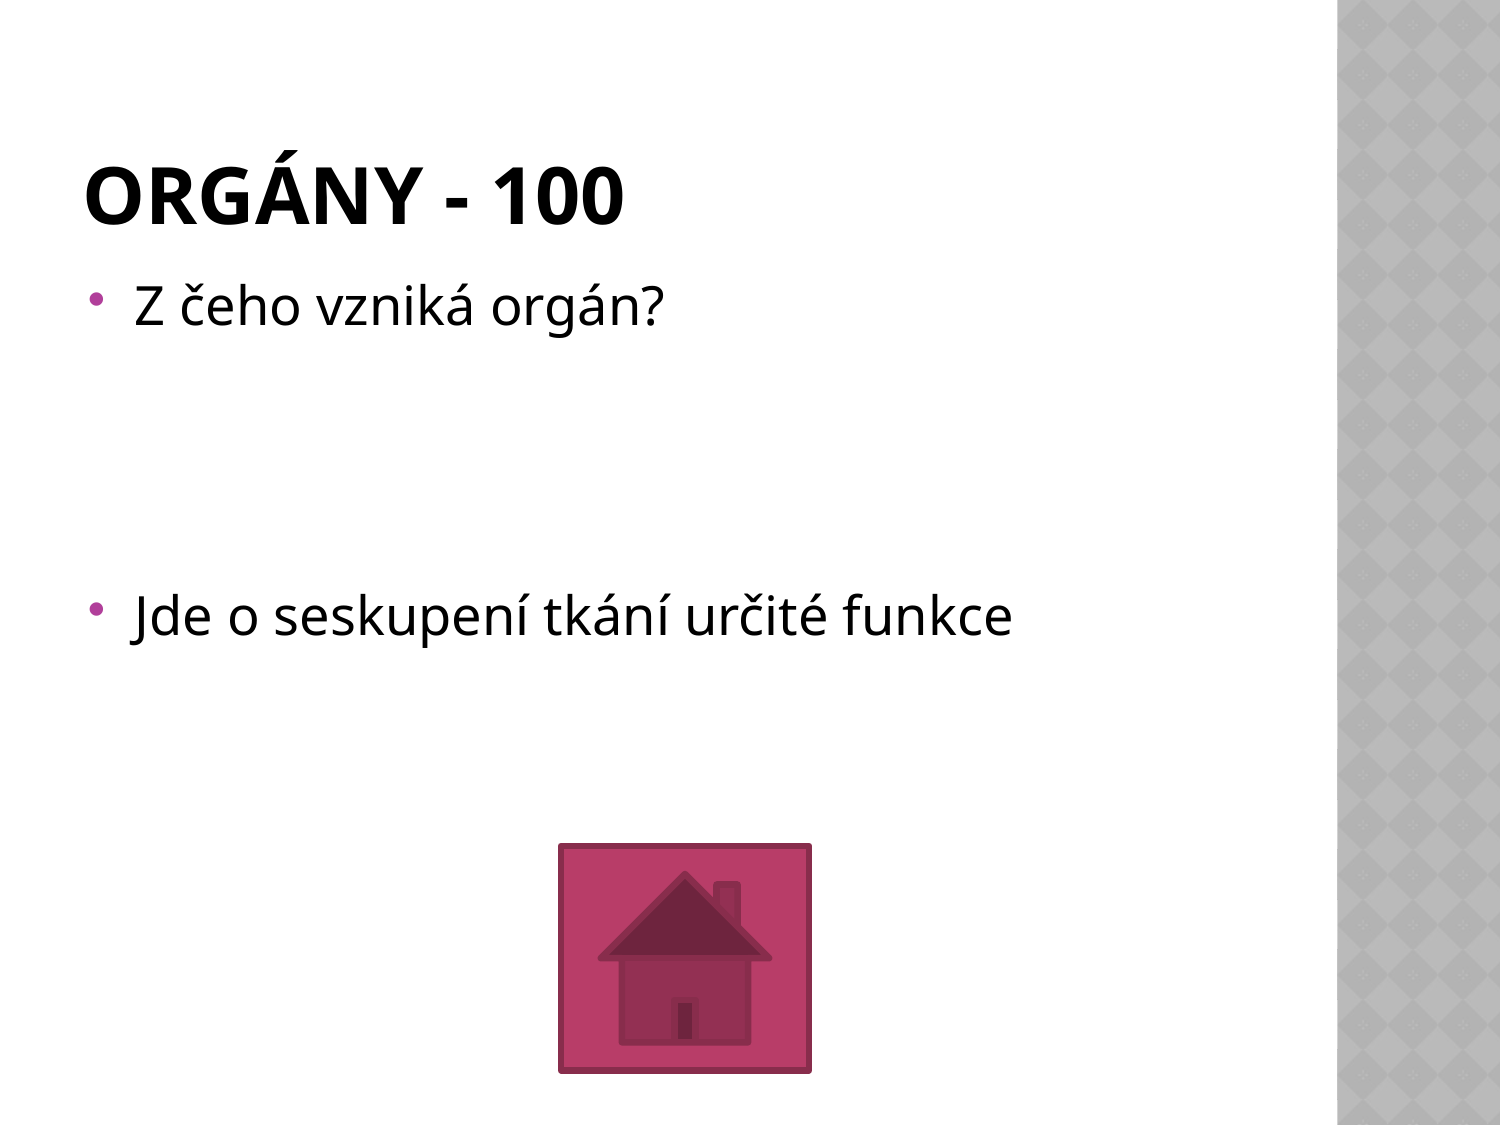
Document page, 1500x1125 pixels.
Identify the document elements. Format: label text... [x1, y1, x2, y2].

list Z čeho vzniká orgán? Jde o seskupení tkání určité funkce [75, 264, 1263, 1059]
title ORGÁNY - 100 [75, 52, 1263, 240]
text_box [558, 843, 812, 1074]
